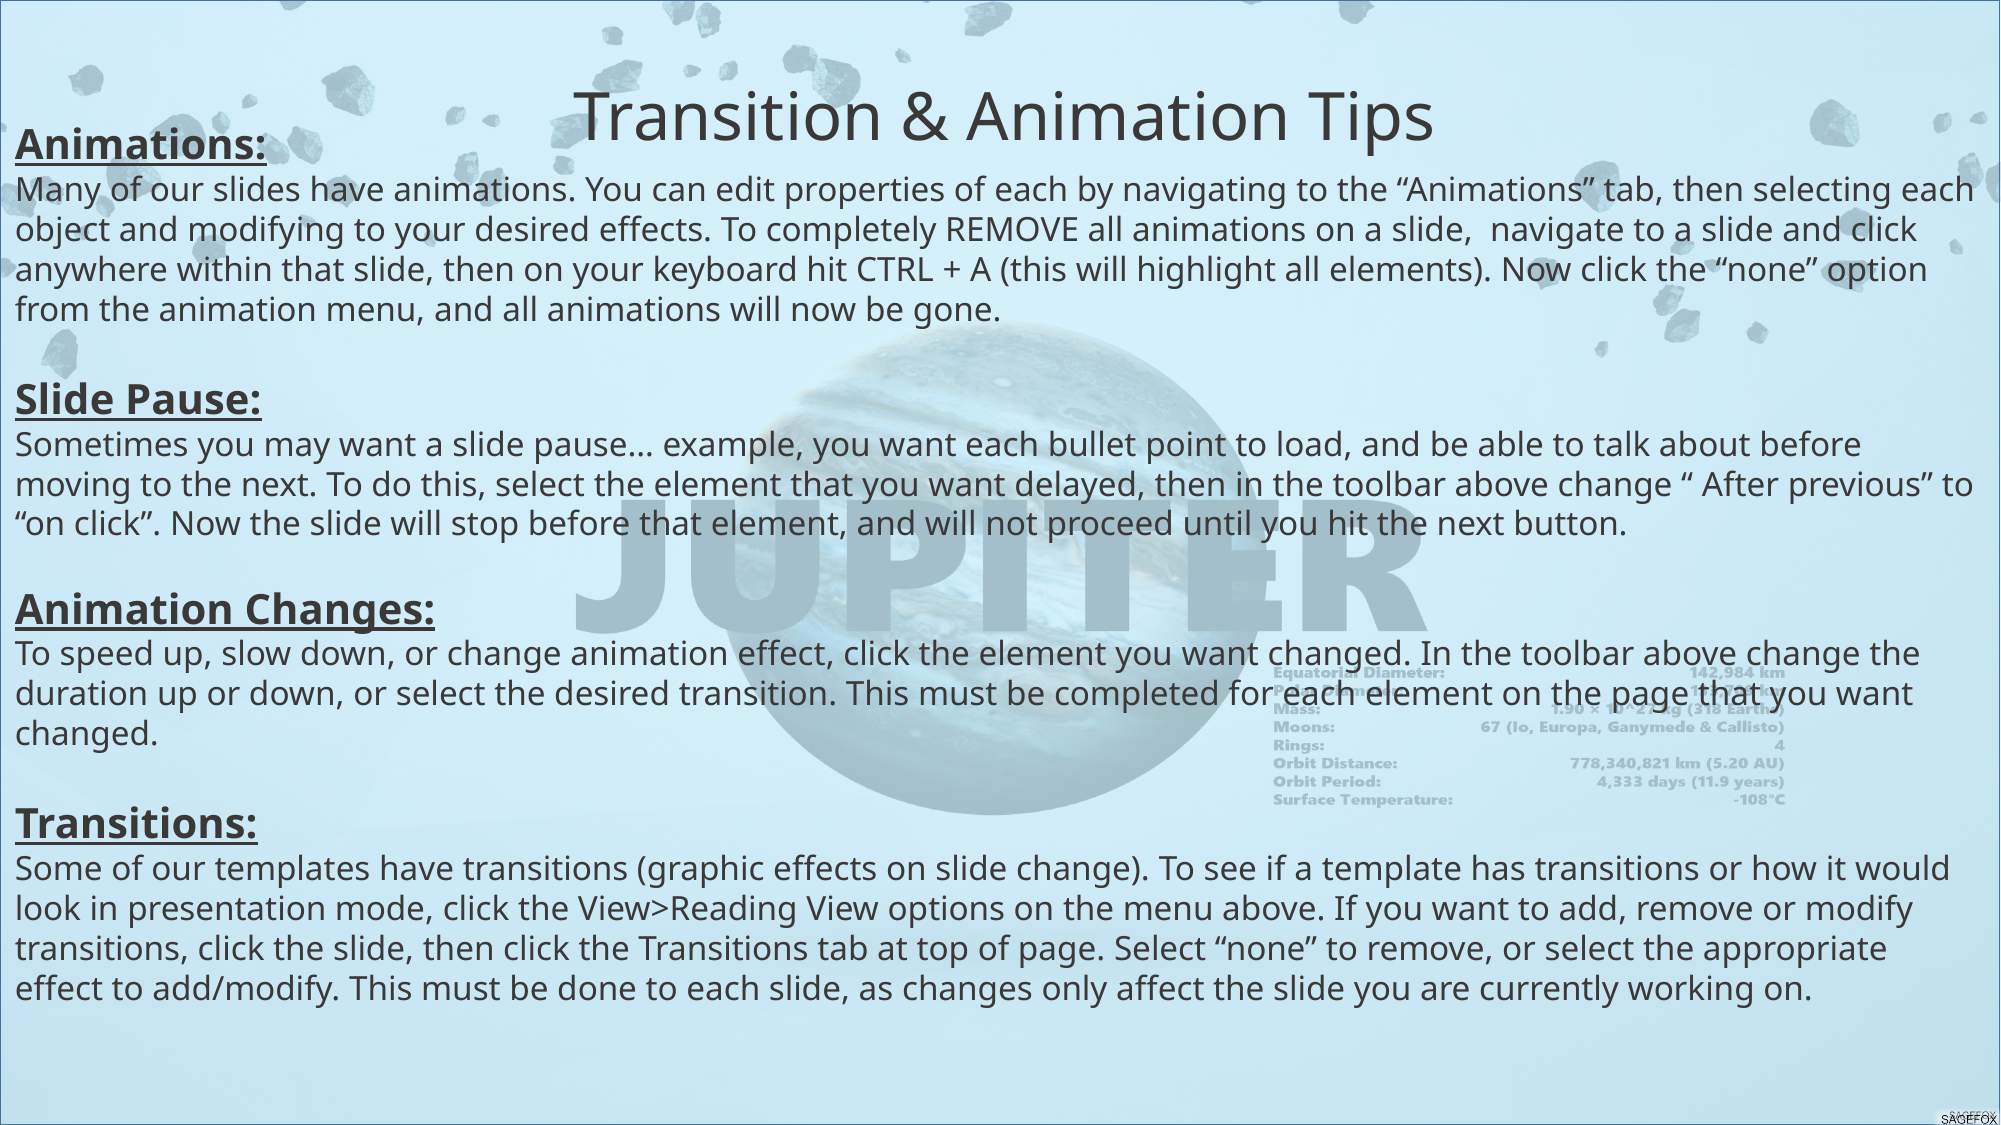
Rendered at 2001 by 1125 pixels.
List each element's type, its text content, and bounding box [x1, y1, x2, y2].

picture [1938, 1114, 1999, 1125]
title Transition & Animation Tips [477, 59, 1532, 177]
text_box Animations: Many of our slides have animations. You can edit properties of each by navigating to the “Animations” tab, then selecting each object and modifying to your desired effects. To completely REMOVE all animations on a slide, navigate to a slide and click anywhere within that slide, then on your keyboard hit CTRL + A (this will highlight all elements). Now click the “none” option from the animation menu, and all animations will now be gone. Slide Pause: Sometimes you may want a slide pause… example, you want each bullet point to load, and be able to talk about before moving to the next. To do this, select the element that you want delayed, then in the toolbar above change “ After previous” to “on click”. Now the slide will stop before that element, and will not proceed until you hit the next button. Animation Changes: To speed up, slow down, or change animation effect, click the element you want changed. In the toolbar above change the duration up or down, or select the desired transition. This must be completed for each element on the page that you want changed. Transitions: Some of our templates have transitions (graphic effects on slide change). To see if a template has transitions or how it would look in presentation mode, click the View>Reading View options on the menu above. If you want to add, remove or modify transitions, click the slide, then click the Transitions tab at top of page. Select “none” to remove, or select the appropriate effect to add/modify. This must be done to each slide, as changes only affect the slide you are currently working on. [0, 0, 2000, 1125]
